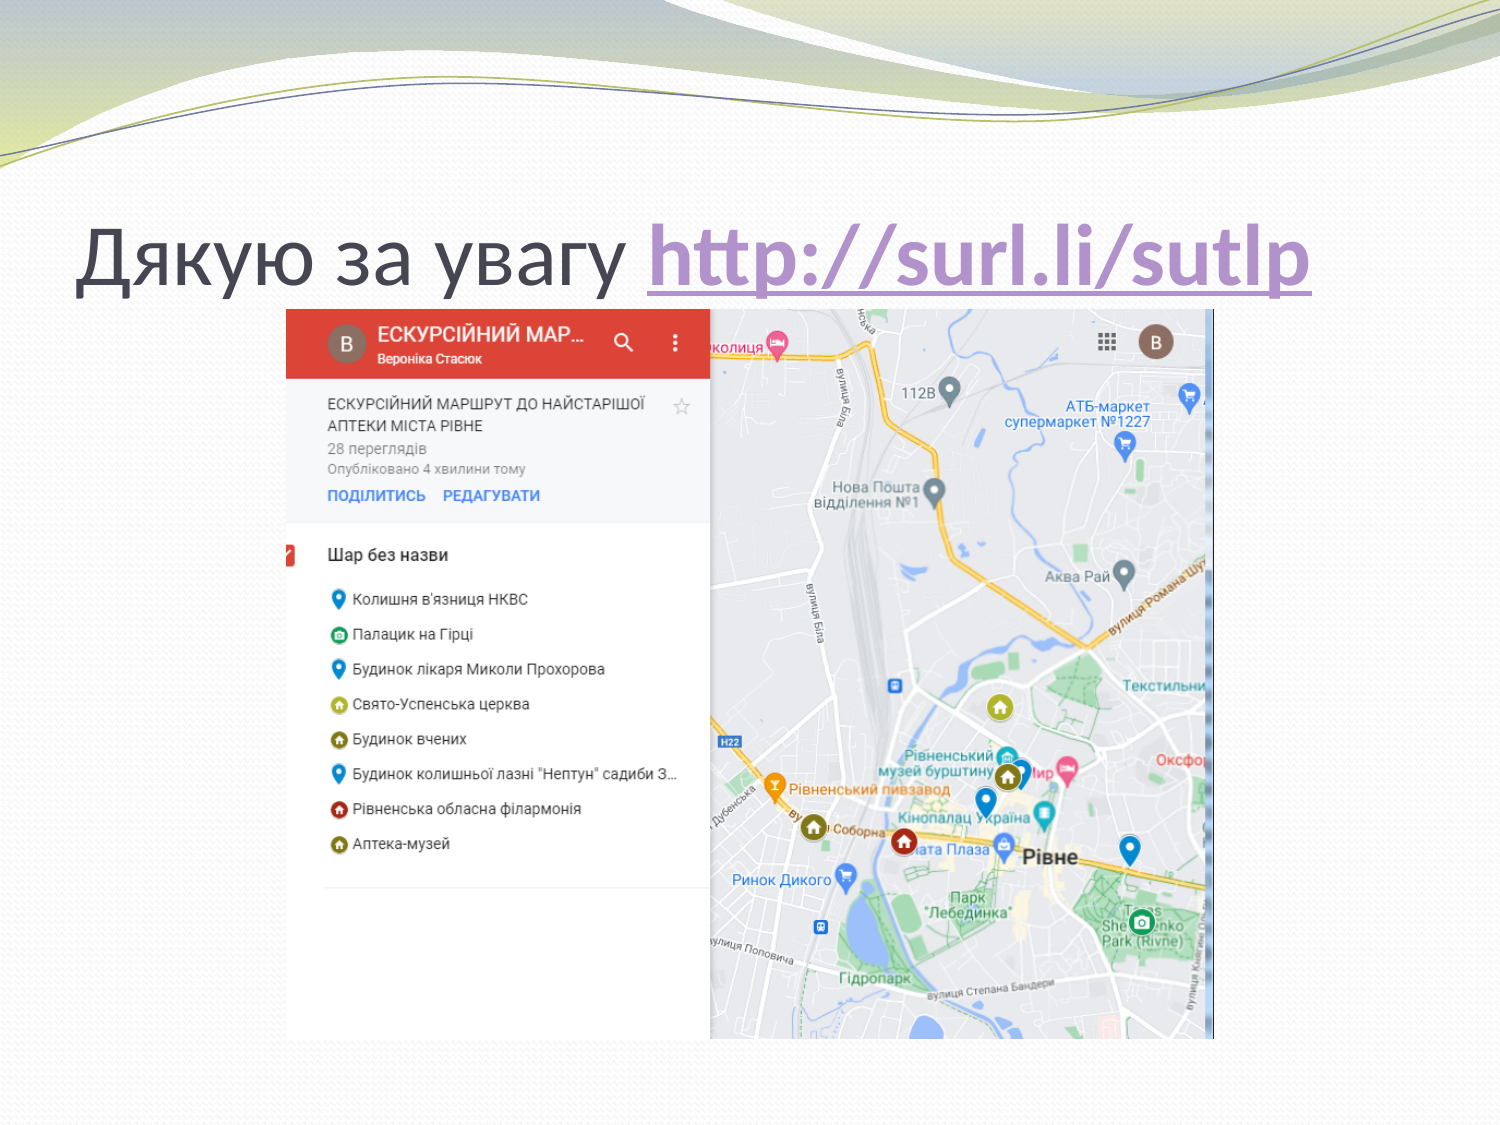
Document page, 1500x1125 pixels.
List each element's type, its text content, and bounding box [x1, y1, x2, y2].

picture [286, 309, 1214, 1040]
title Дякую за увагу http://surl.li/sutlp [75, 115, 1425, 303]
